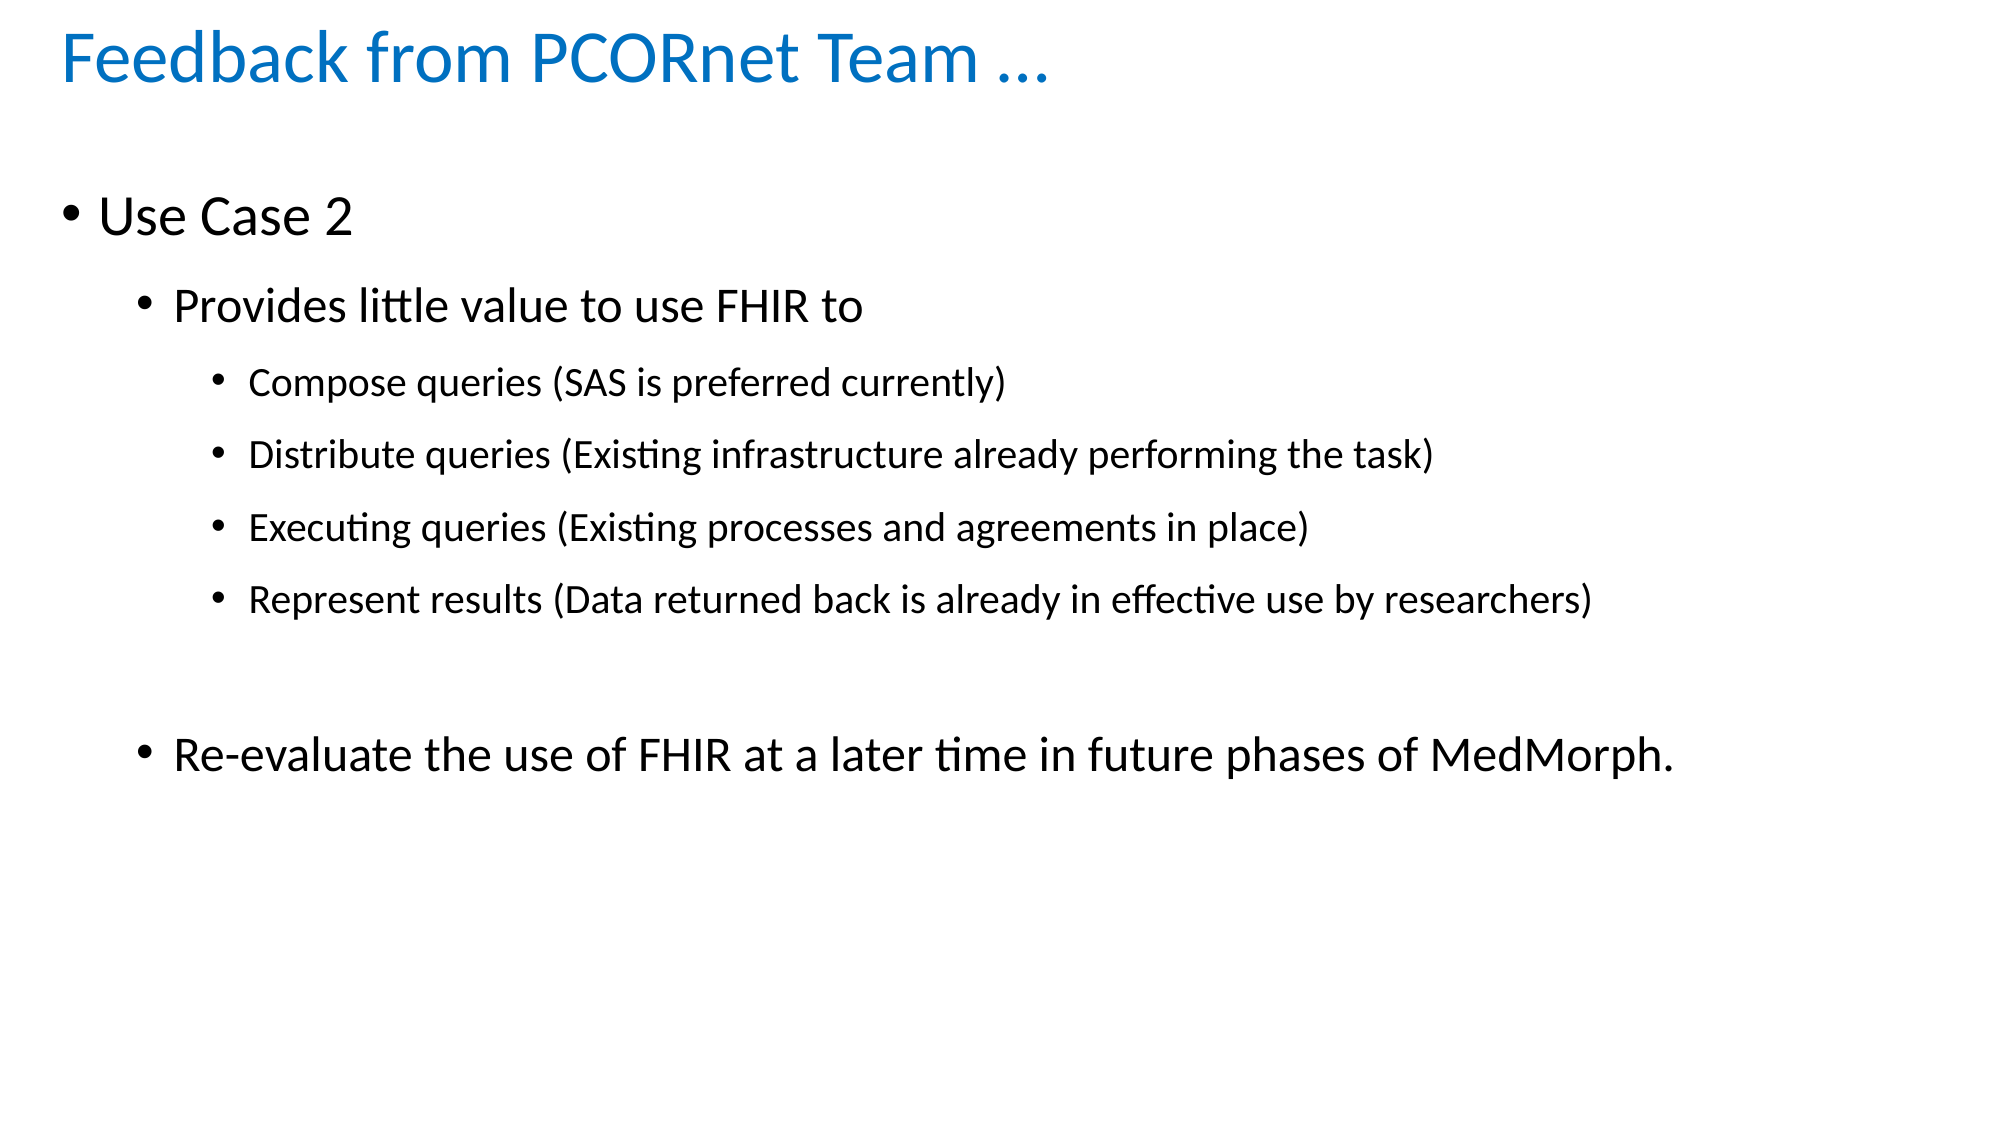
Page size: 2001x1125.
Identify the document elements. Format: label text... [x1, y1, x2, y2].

title Feedback from PCORnet Team … [45, 0, 1771, 127]
list Use Case 2 Provides little value to use FHIR to Compose queries (SAS is preferred currently) Distribute queries (Existing infrastructure already performing the task) Executing queries (Existing processes and agreements in place) Represent results (Data returned back is already in effective use by researchers) Re-evaluate the use of FHIR at a later time in future phases of MedMorph. [45, 156, 1771, 1005]
